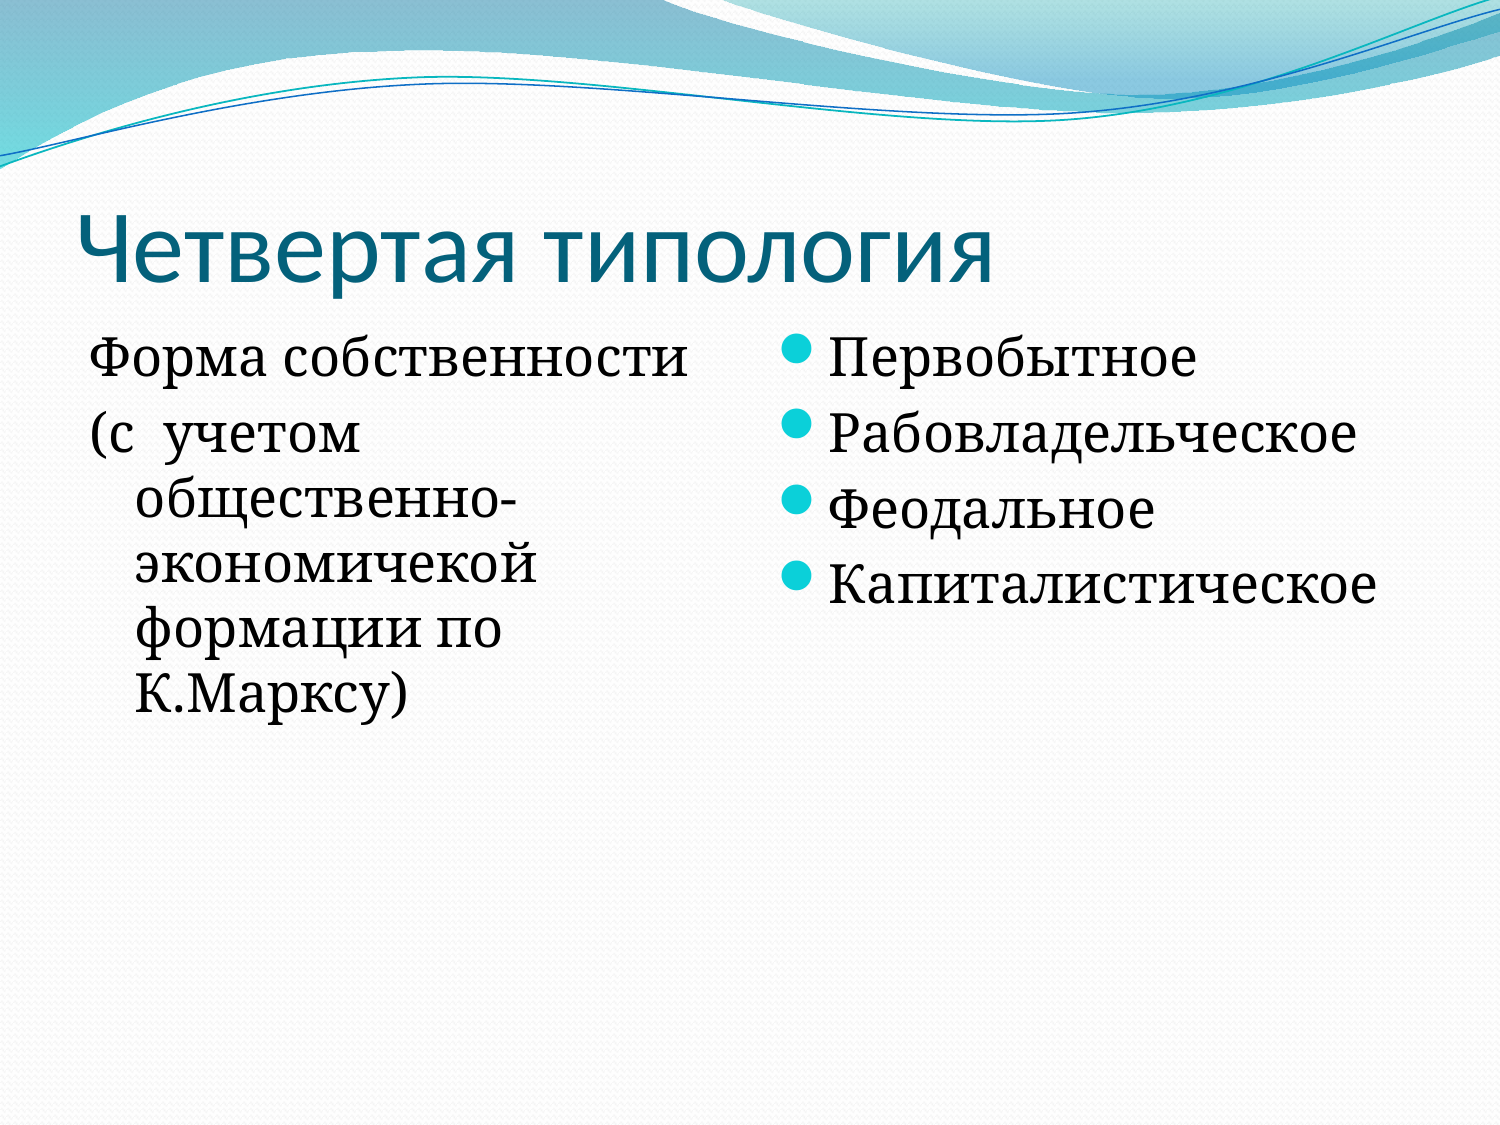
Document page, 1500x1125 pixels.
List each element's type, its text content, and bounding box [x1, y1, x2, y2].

title Четвертая типология [75, 115, 1425, 303]
list Форма собственности (с учетом общественно-экономичекой формации по К.Марксу) [75, 314, 738, 1043]
list Первобытное Рабовладельческое Феодальное Капиталистическое [762, 314, 1425, 1043]
